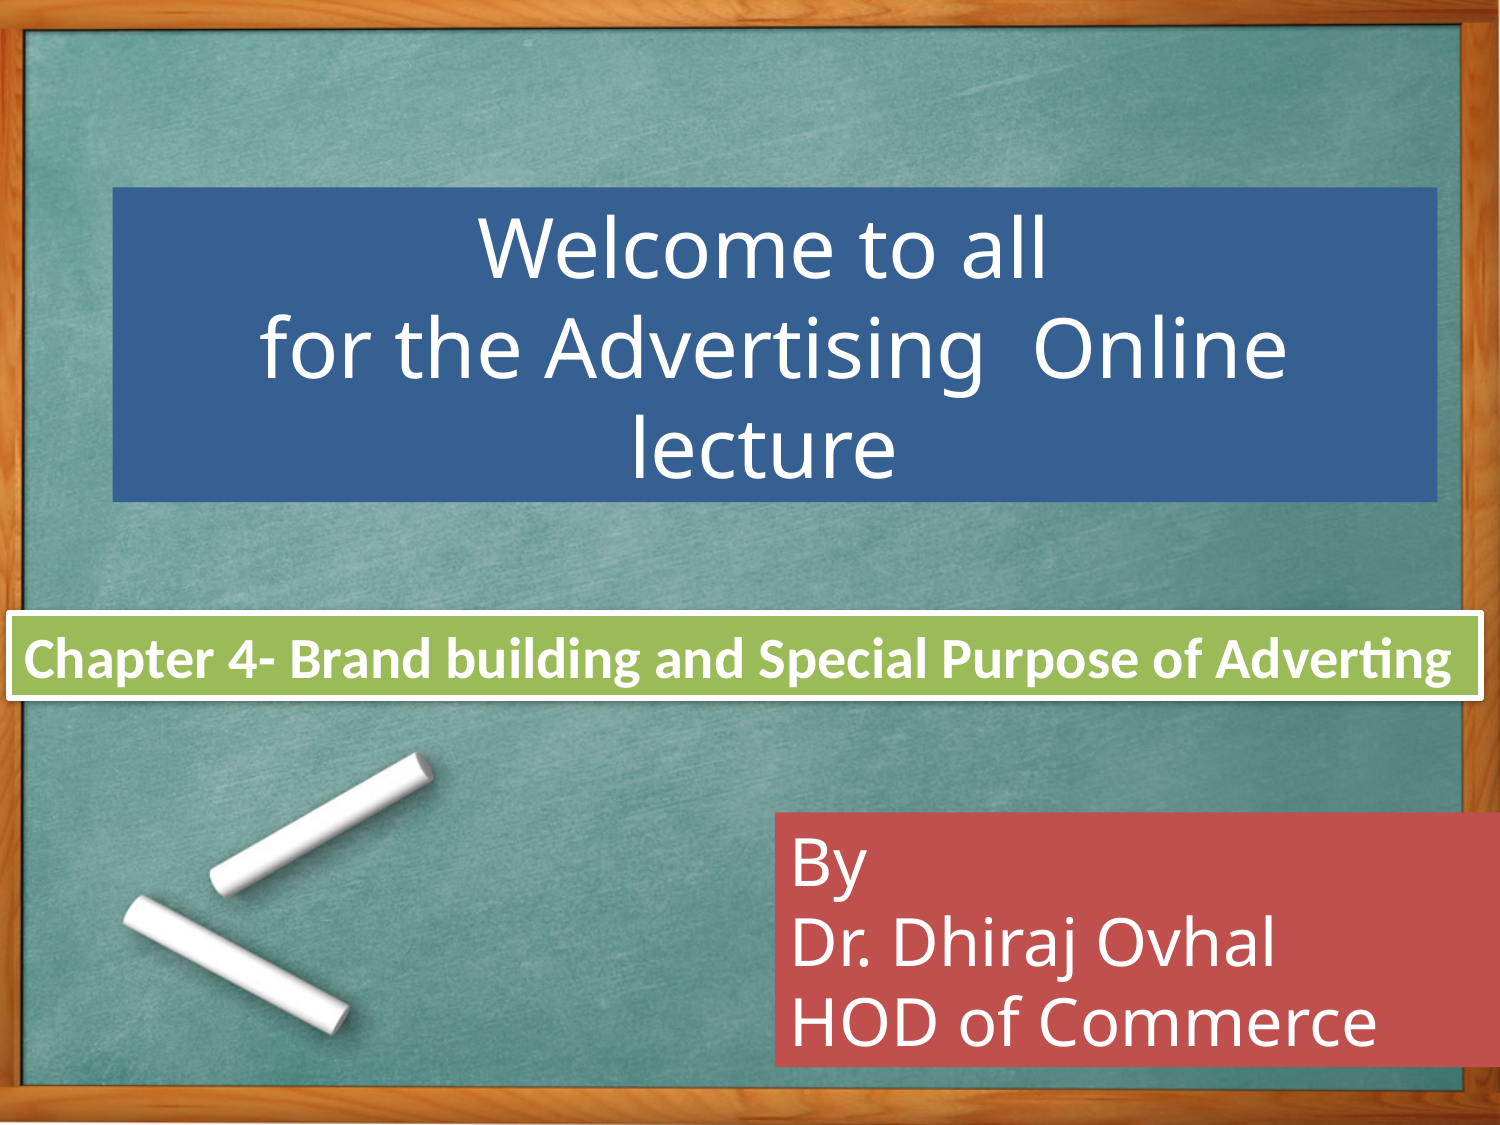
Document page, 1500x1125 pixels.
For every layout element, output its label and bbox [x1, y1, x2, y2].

list [0, 0, 1500, 1125]
